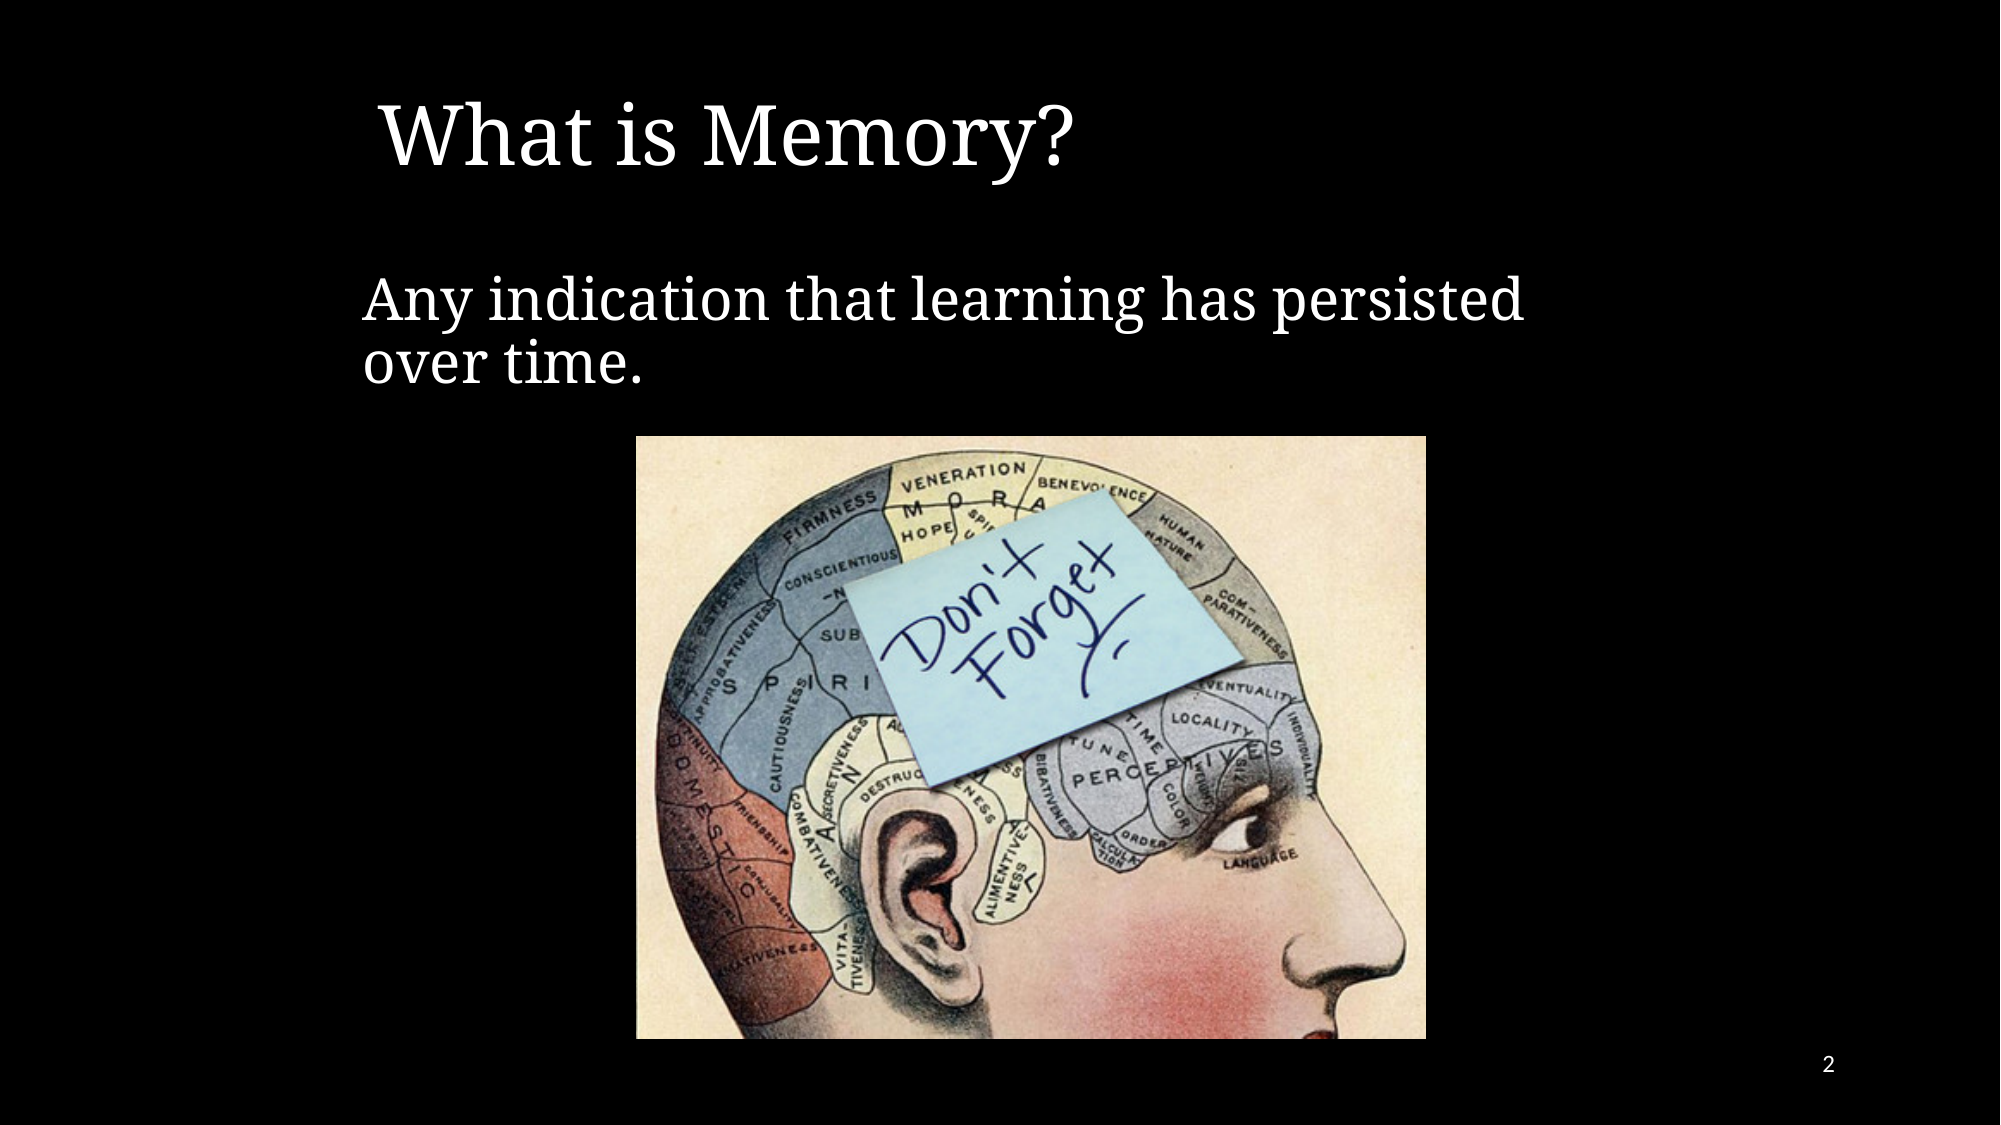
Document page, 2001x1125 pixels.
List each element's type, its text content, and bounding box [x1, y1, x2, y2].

picture [635, 436, 1426, 1039]
list Any indication that learning has persisted over time. [347, 262, 1648, 738]
slide_number 2 [1433, 1025, 1850, 1100]
title What is Memory? [362, 44, 1638, 232]
